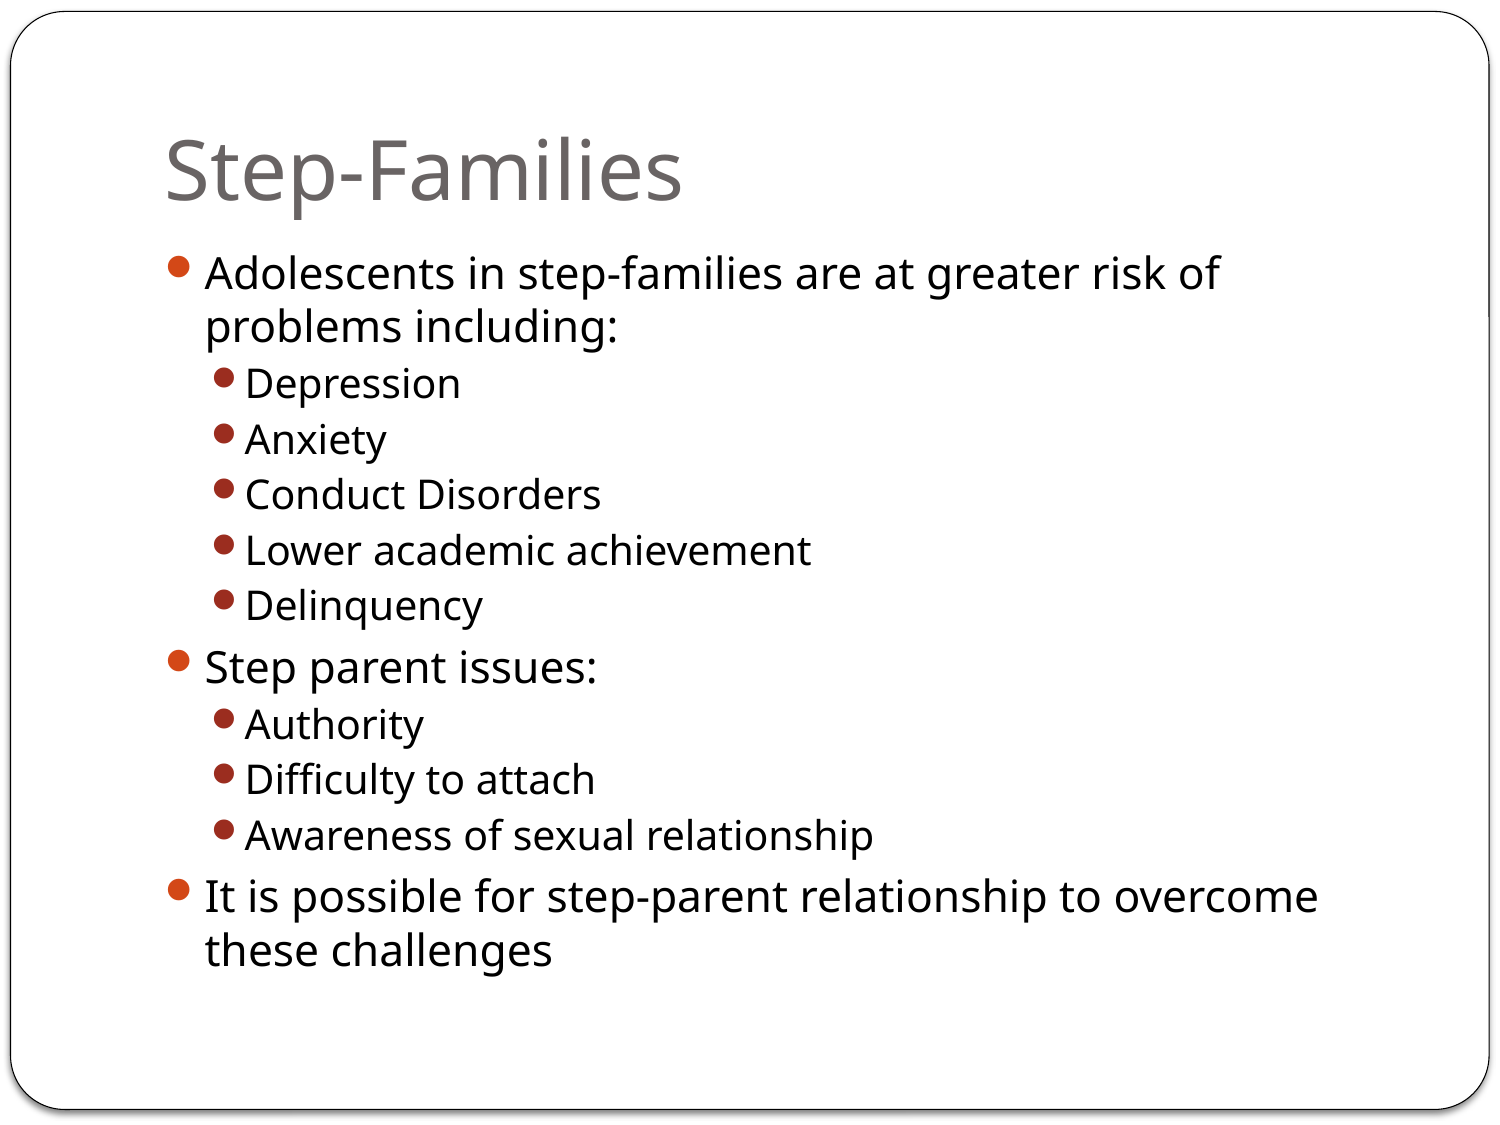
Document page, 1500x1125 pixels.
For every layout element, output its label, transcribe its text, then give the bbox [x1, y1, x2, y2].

title Step-Families [150, 45, 1425, 233]
list Adolescents in step-families are at greater risk of problems including: Depression Anxiety Conduct Disorders Lower academic achievement Delinquency Step parent issues: Authority Difficulty to attach Awareness of sexual relationship It is possible for step-parent relationship to overcome these challenges [150, 237, 1425, 988]
